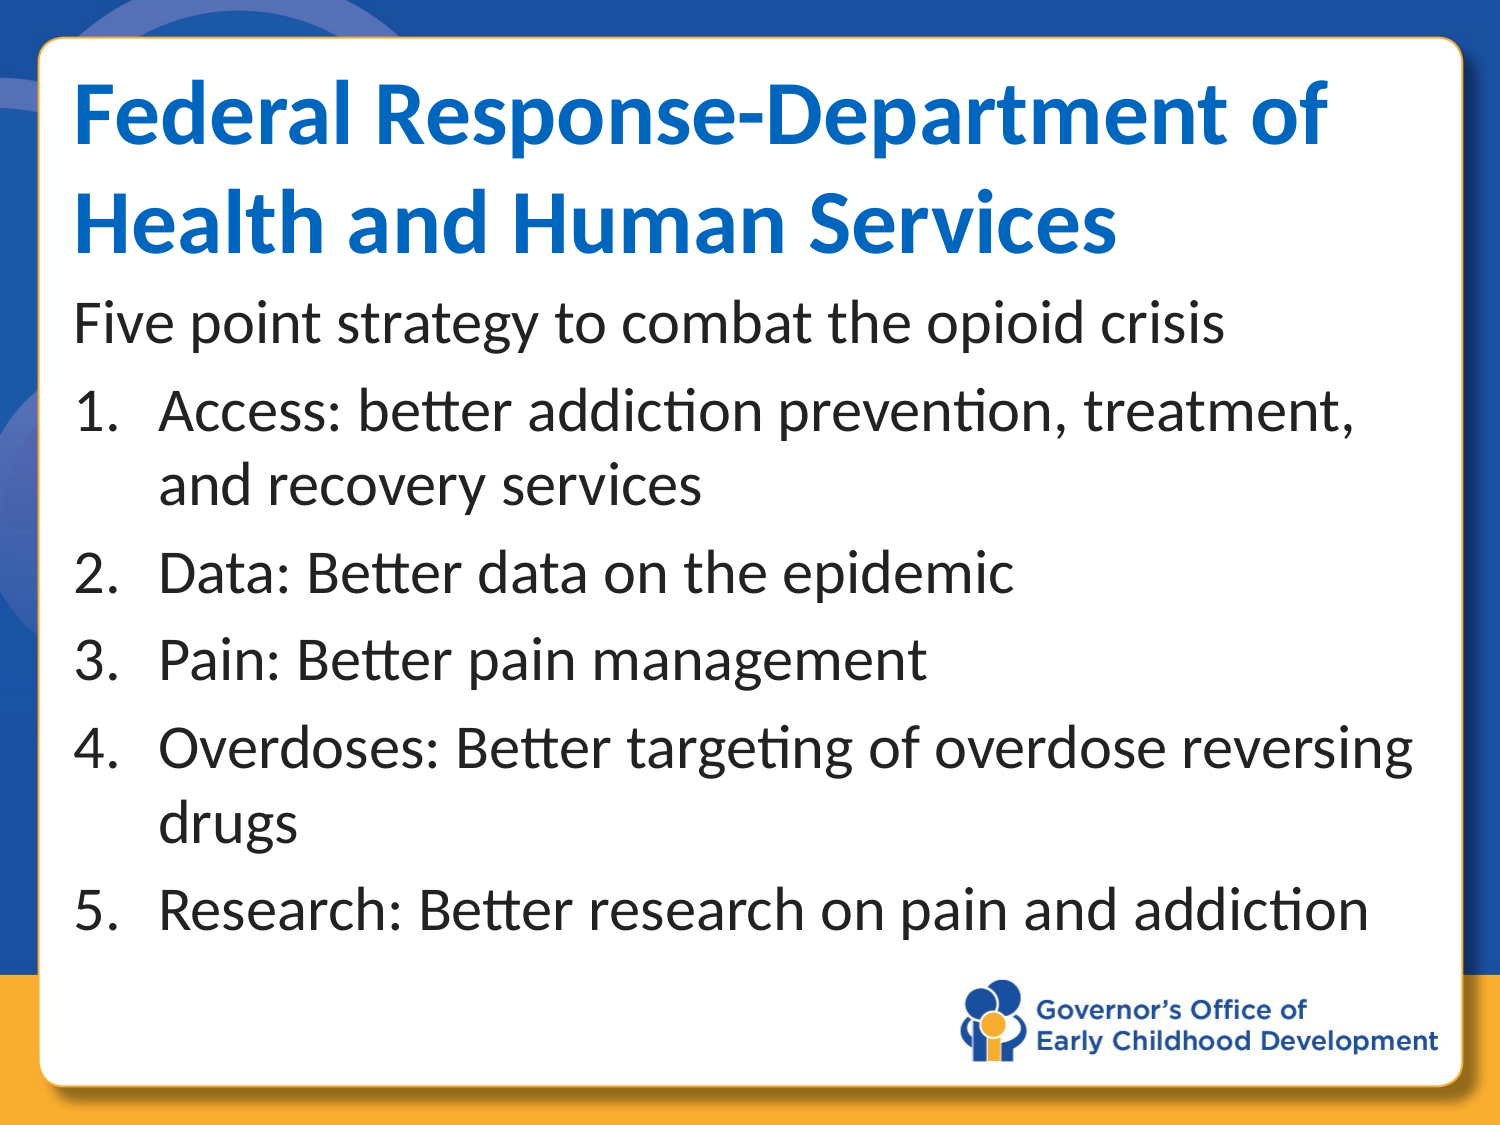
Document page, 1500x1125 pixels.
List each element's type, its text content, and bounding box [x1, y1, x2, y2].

list Five point strategy to combat the opioid crisis Access: better addiction prevention, treatment, and recovery services Data: Better data on the epidemic Pain: Better pain management Overdoses: Better targeting of overdose reversing drugs Research: Better research on pain and addiction [58, 273, 1443, 953]
picture [0, 0, 1500, 1125]
title Federal Response-Department of Health and Human Services [58, 45, 1443, 193]
